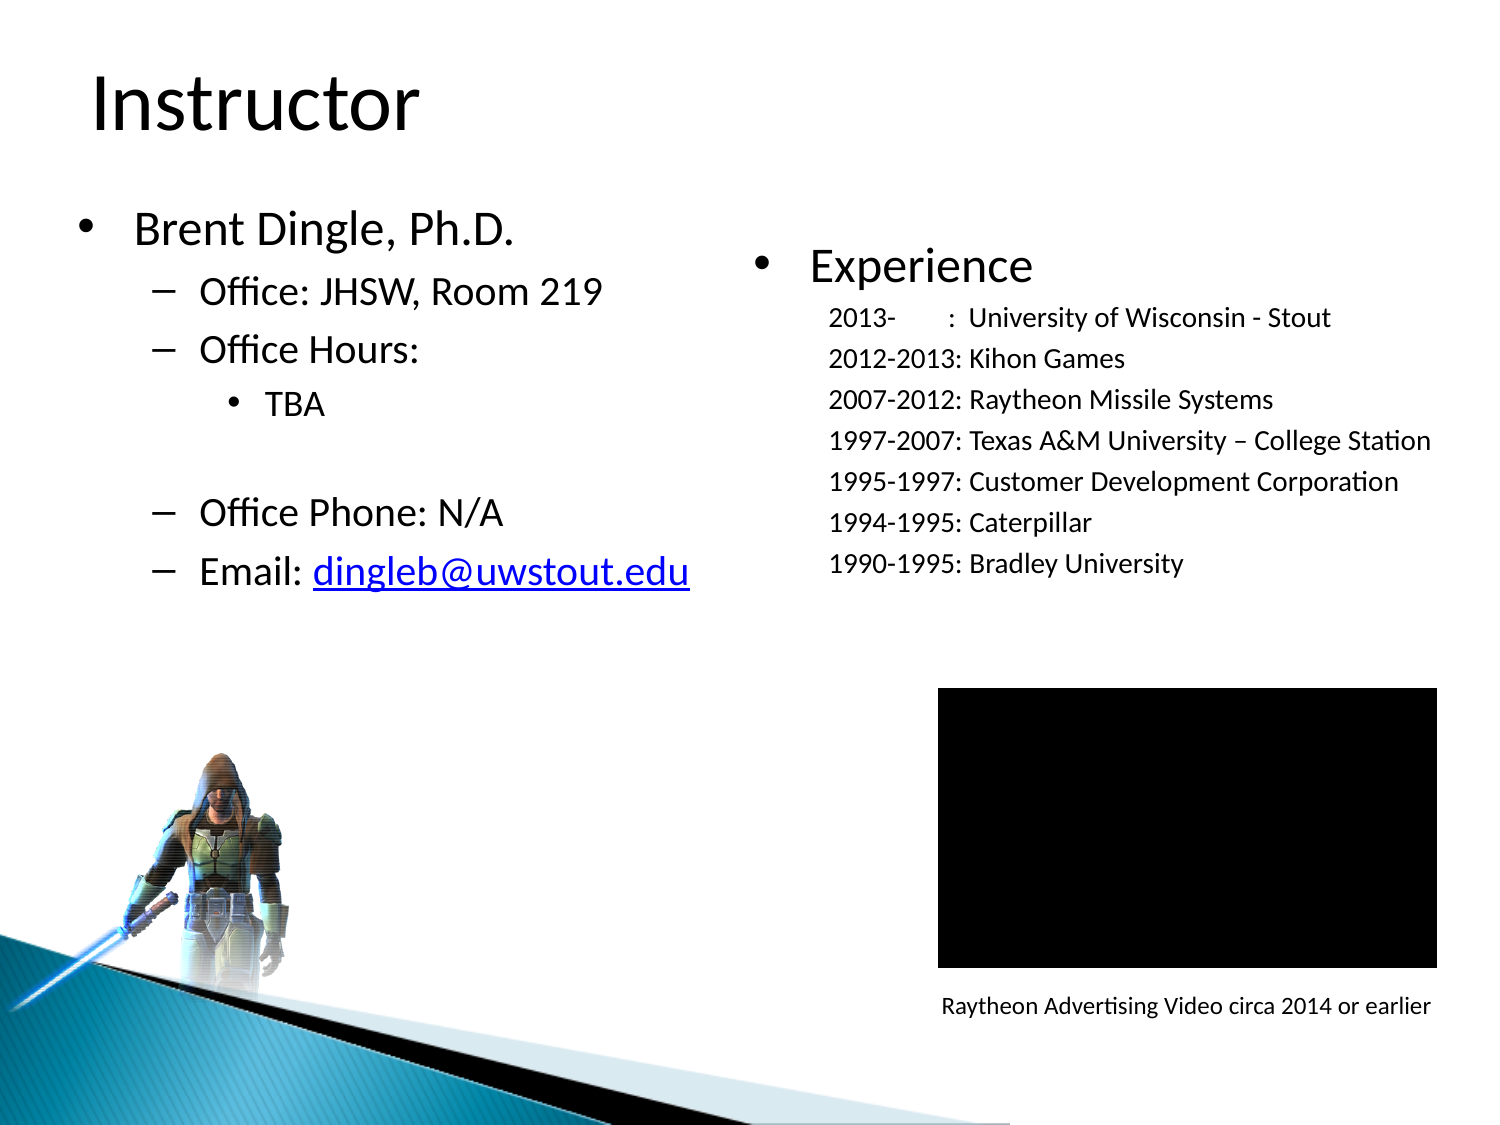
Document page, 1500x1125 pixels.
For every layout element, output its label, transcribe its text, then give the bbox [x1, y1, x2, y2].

title Instructor [75, 45, 1425, 150]
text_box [936, 687, 1438, 970]
picture [0, 752, 1010, 1125]
text_box Brent Dingle, Ph.D. Office: JHSW, Room 219 Office Hours: TBA Office Phone: N/A Email: dingleb@uwstout.edu [62, 187, 738, 650]
text_box Experience 2013- : University of Wisconsin - Stout 2012-2013: Kihon Games 2007-2012: Raytheon Missile Systems 1997-2007: Texas A&M University – College Station 1995-1997: Customer Development Corporation 1994-1995: Caterpillar 1990-1995: Bradley University [738, 224, 1450, 613]
text_box Raytheon Advertising Video circa 2014 or earlier [1013, 982, 1448, 1028]
